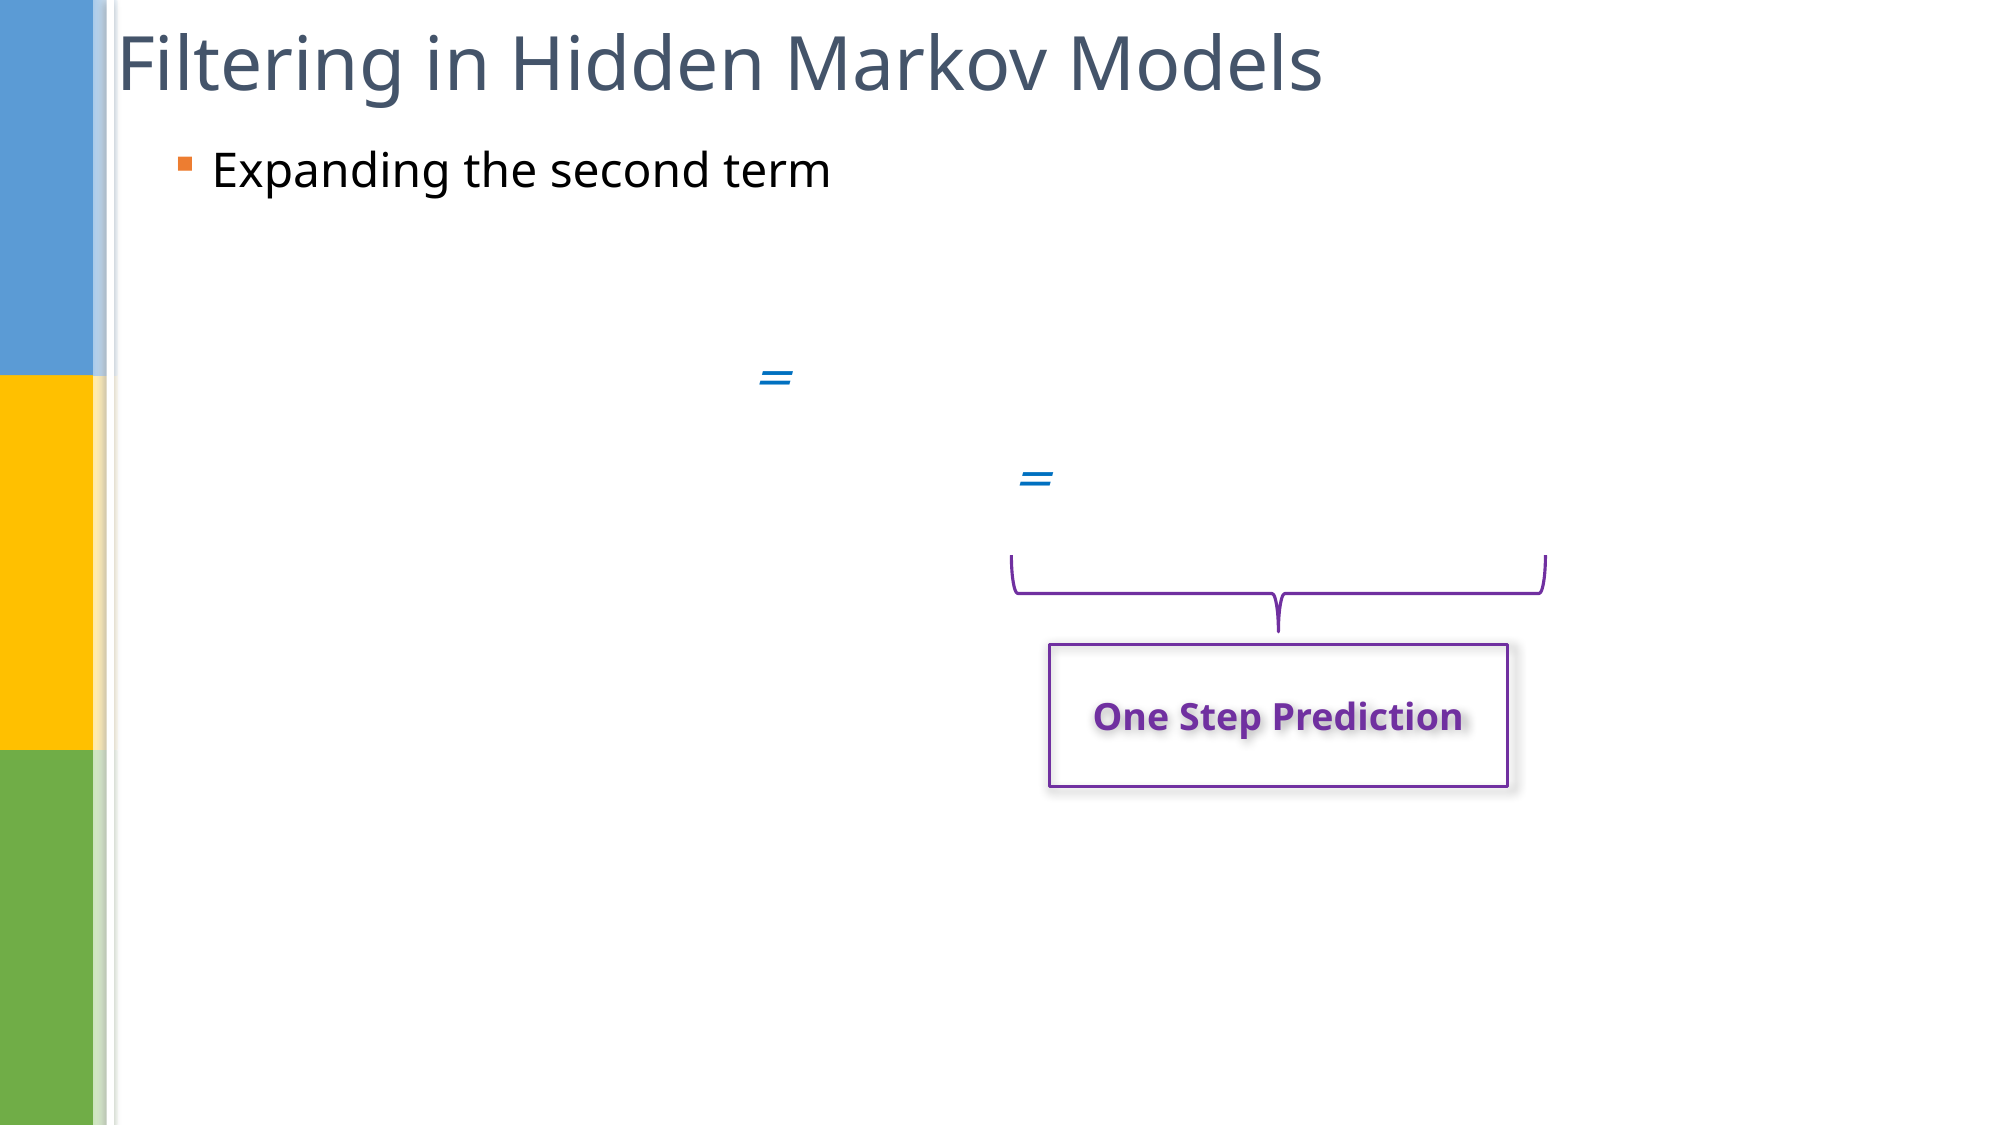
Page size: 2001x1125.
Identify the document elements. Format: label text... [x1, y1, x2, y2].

title Filtering in Hidden Markov Models [101, 0, 1834, 121]
text_box One Step Prediction [1049, 643, 1508, 788]
text_box [1010, 555, 1547, 633]
